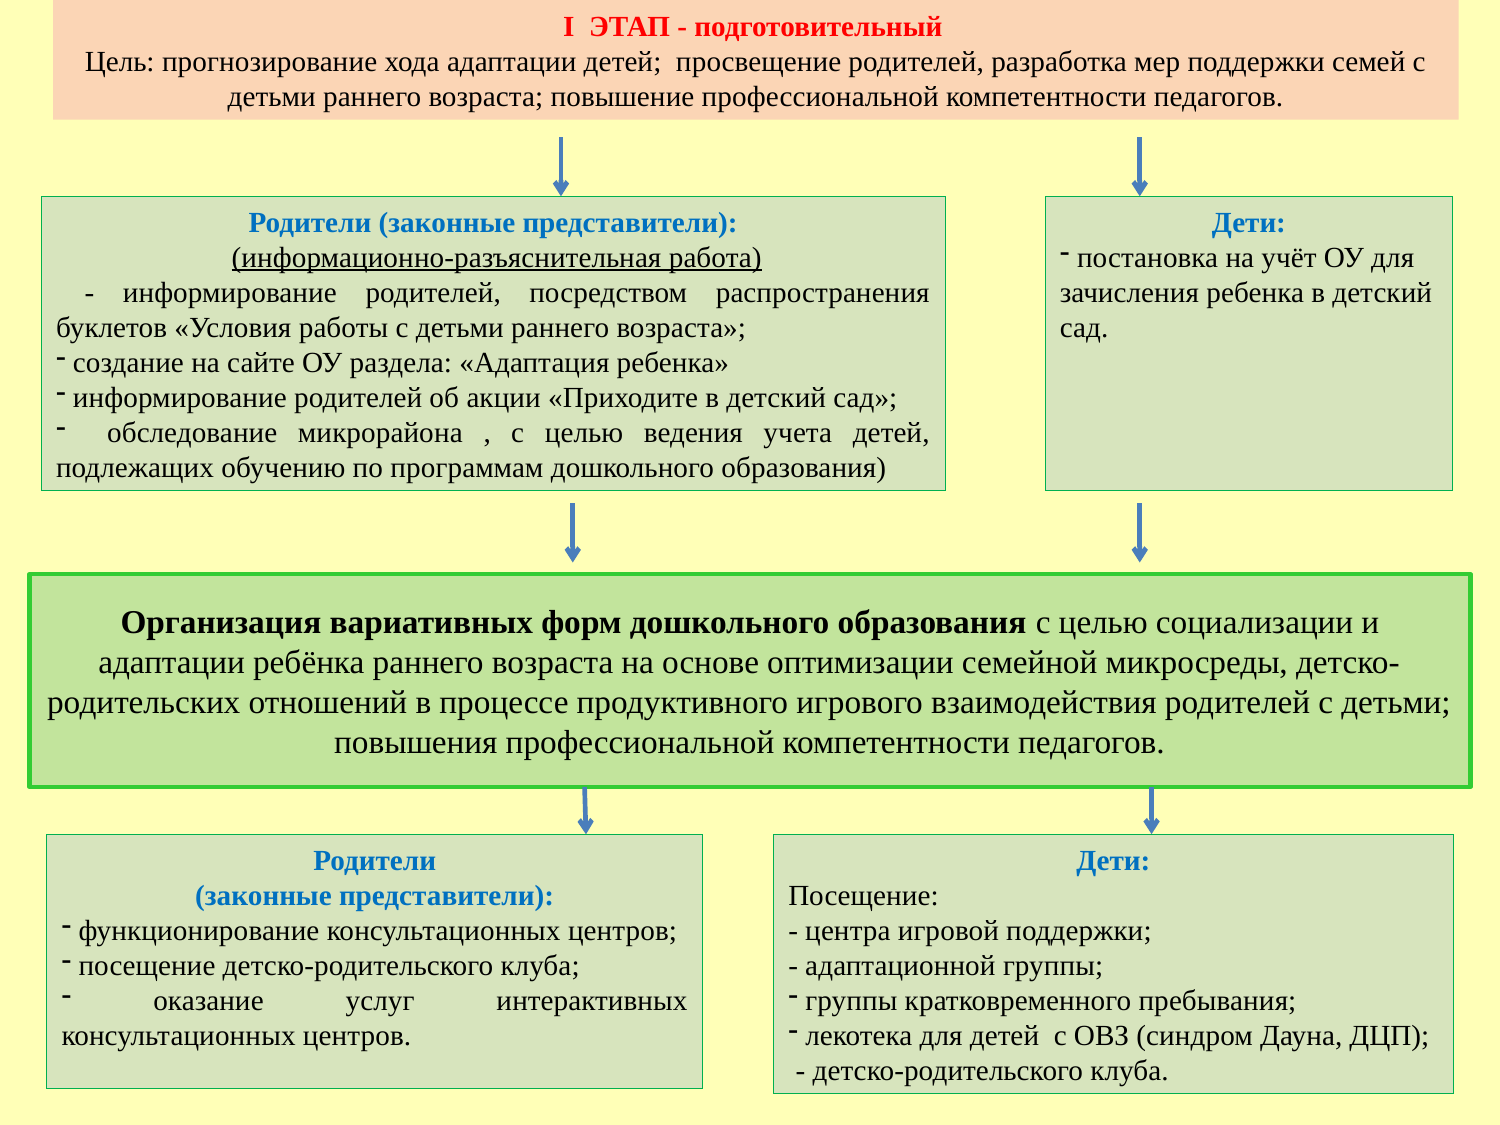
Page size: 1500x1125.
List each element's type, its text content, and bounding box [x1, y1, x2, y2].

text_box Дети: постановка на учёт ОУ для зачисления ребенка в детский сад. [1045, 196, 1453, 491]
text_box Дети: Посещение: - центра игровой поддержки; - адаптационной группы; группы кратковременного пребывания; лекотека для детей с ОВЗ (синдром Дауна, ДЦП); - детско-родительского клуба. [773, 834, 1454, 1094]
text_box Родители (законные представители): (информационно-разъяснительная работа) - информирование родителей, посредством распространения буклетов «Условия работы с детьми раннего возраста»; создание на сайте ОУ раздела: «Адаптация ребенка» информирование родителей об акции «Приходите в детский сад»; обследование микрорайона , с целью ведения учета детей, подлежащих обучению по программам дошкольного образования) [41, 196, 946, 491]
text_box I ЭТАП - подготовительный Цель: прогнозирование хода адаптации детей; просвещение родителей, разработка мер поддержки семей с детьми раннего возраста; повышение профессиональной компетентности педагогов. [53, 0, 1459, 120]
text_box Родители (законные представители): функционирование консультационных центров; посещение детско-родительского клуба; оказание услуг интерактивных консультационных центров. [46, 834, 703, 1089]
text_box Организация вариативных форм дошкольного образования с целью социализации и адаптации ребёнка раннего возраста на основе оптимизации семейной микросреды, детско-родительских отношений в процессе продуктивного игрового взаимодействия родителей с детьми; повышения профессиональной компетентности педагогов. [27, 572, 1473, 789]
